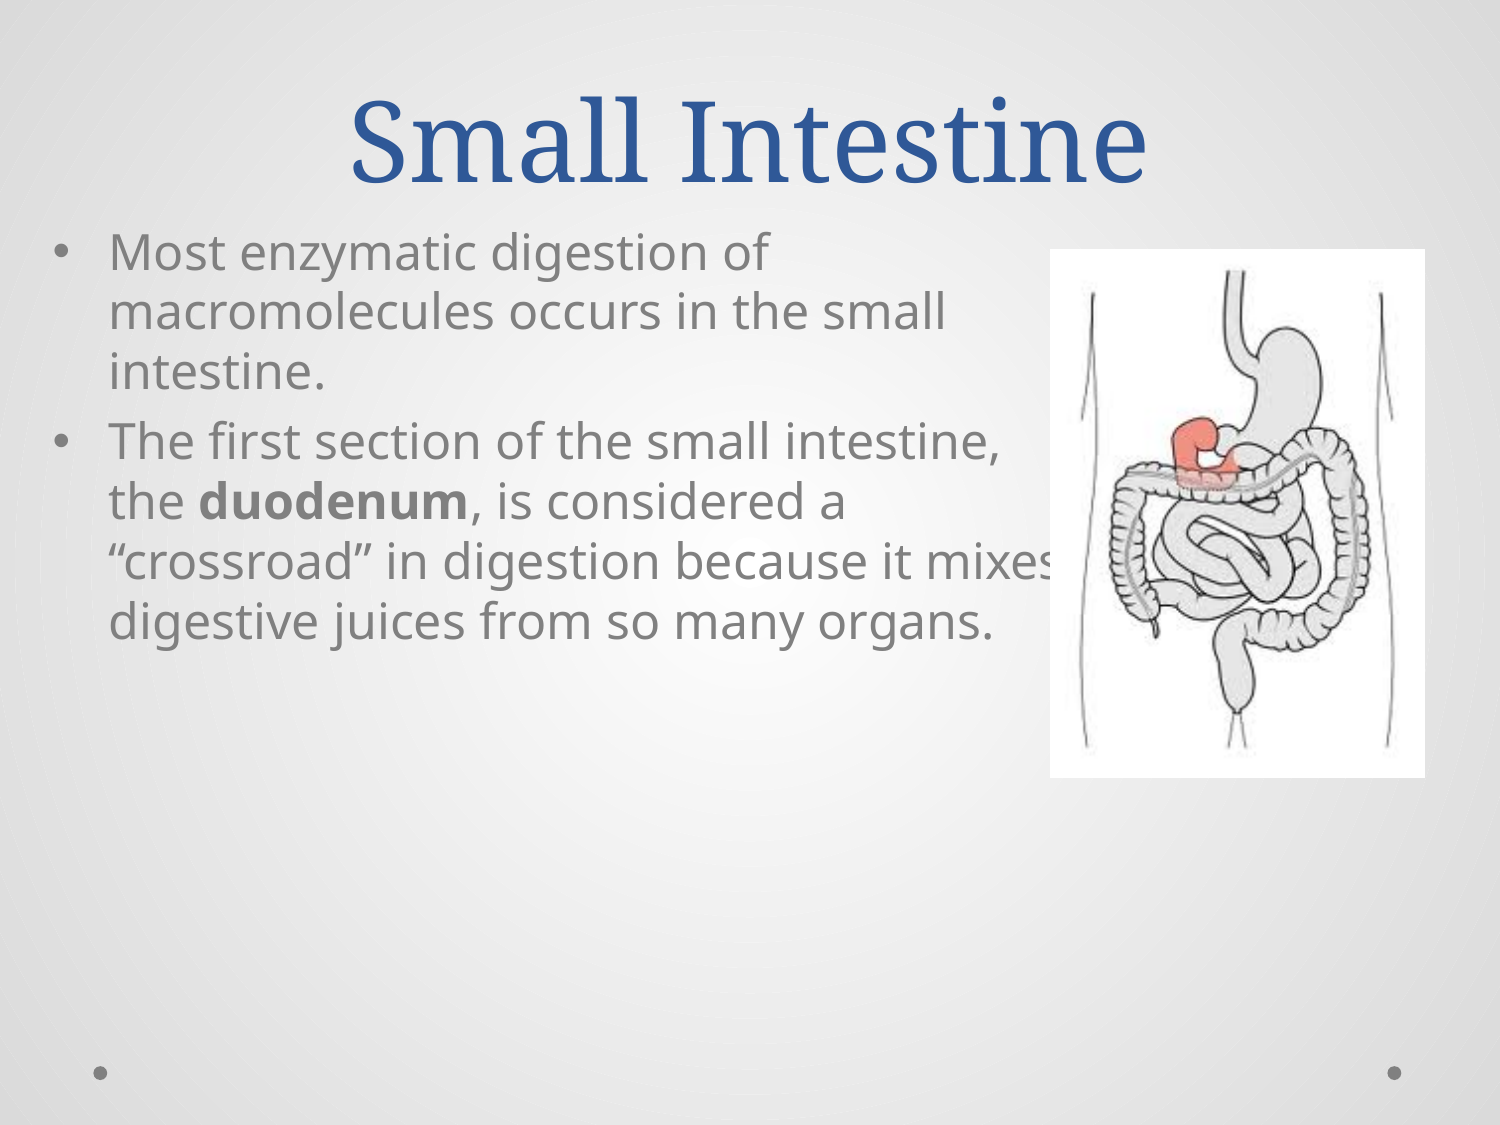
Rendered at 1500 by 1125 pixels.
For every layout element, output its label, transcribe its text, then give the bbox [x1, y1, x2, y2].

list Most enzymatic digestion of macromolecules occurs in the small intestine. The first section of the small intestine, the duodenum, is considered a “crossroad” in digestion because it mixes digestive juices from so many organs. [37, 212, 1088, 988]
title Small Intestine [75, 0, 1425, 213]
picture [1049, 249, 1426, 778]
